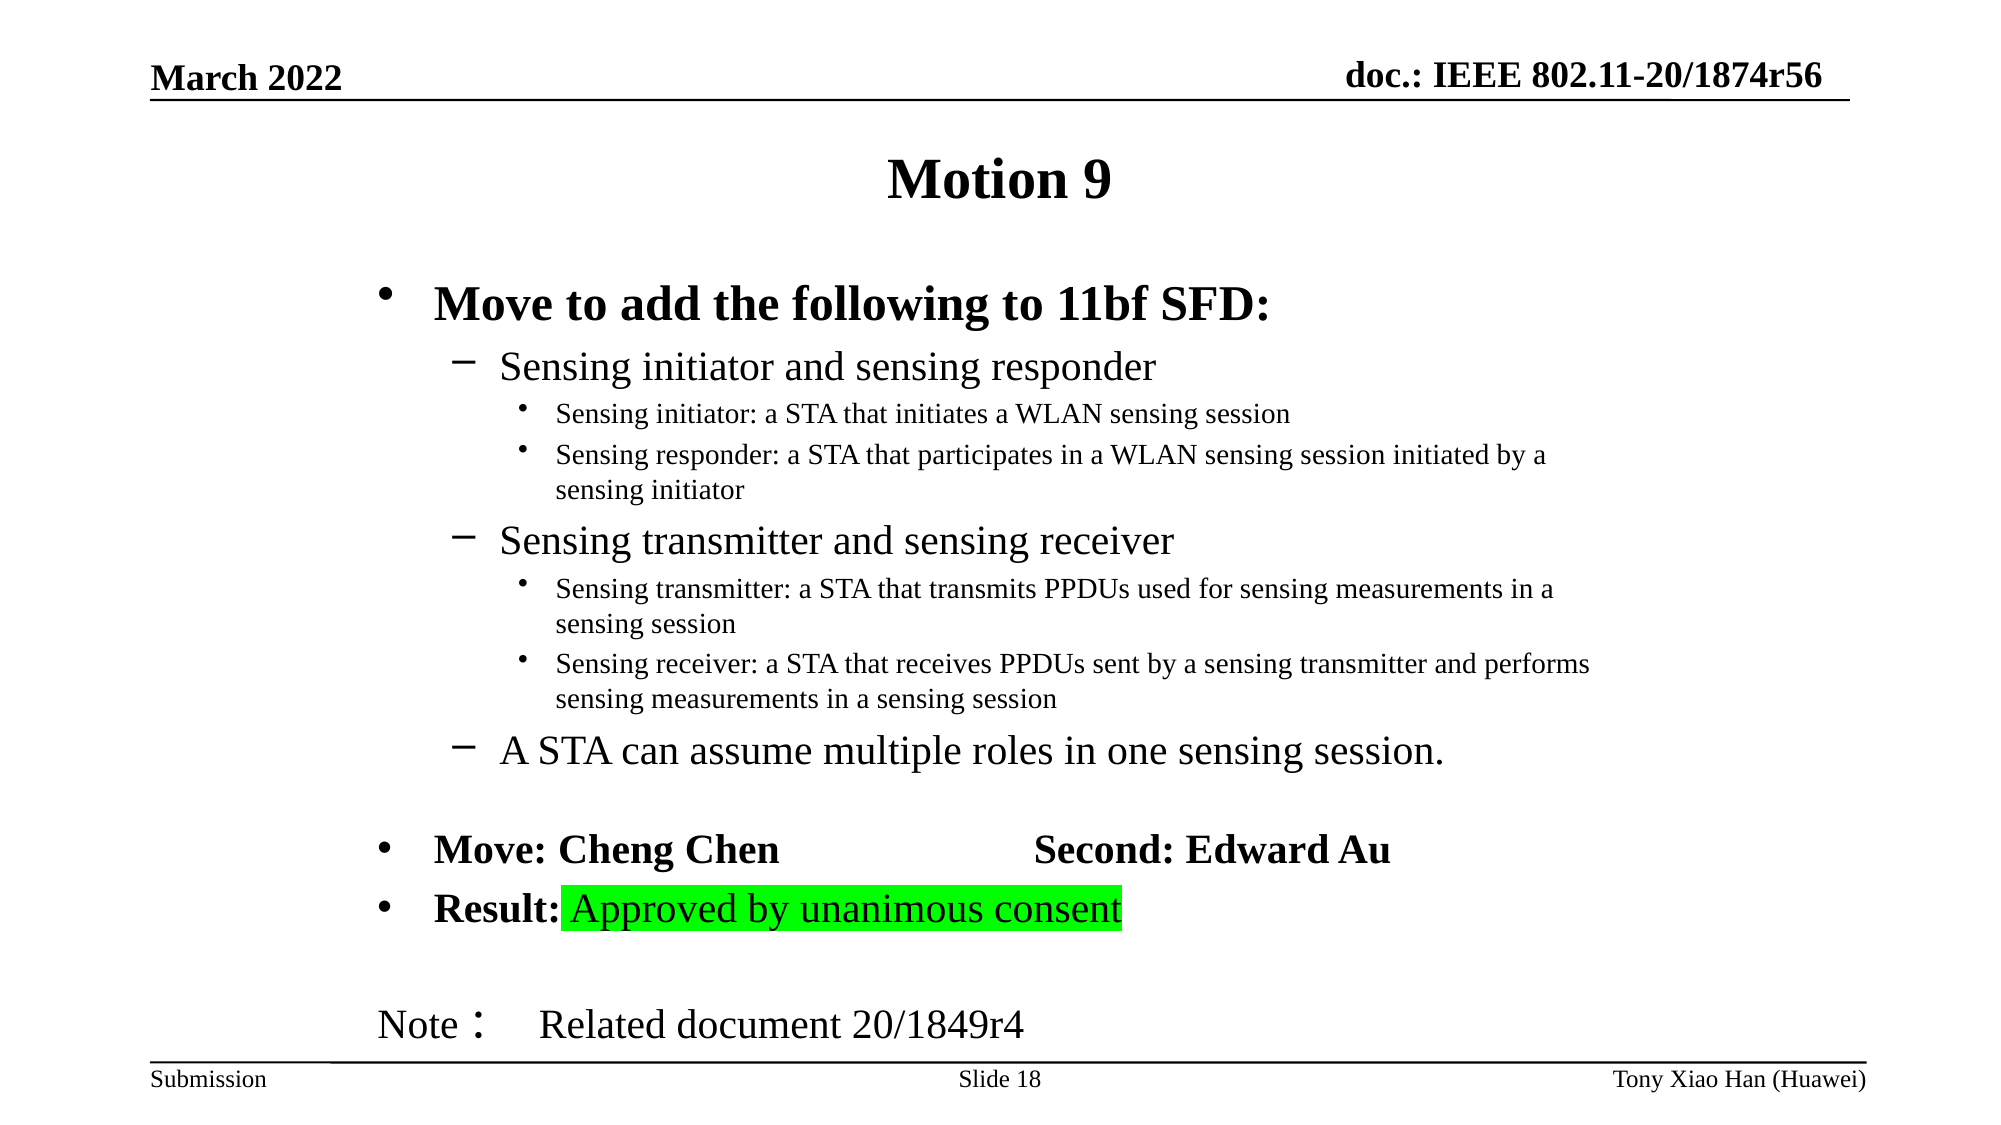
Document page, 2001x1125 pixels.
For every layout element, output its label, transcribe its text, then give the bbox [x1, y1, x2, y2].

text_box Motion 9 [362, 87, 1638, 262]
text_box Move to add the following to 11bf SFD: Sensing initiator and sensing responder Sensing initiator: a STA that initiates a WLAN sensing session Sensing responder: a STA that participates in a WLAN sensing session initiated by a sensing initiator Sensing transmitter and sensing receiver Sensing transmitter: a STA that transmits PPDUs used for sensing measurements in a sensing session Sensing receiver: a STA that receives PPDUs sent by a sensing transmitter and performs sensing measurements in a sensing session A STA can assume multiple roles in one sensing session. Move: Cheng Chen Second: Edward Au Result: Approved by unanimous consent Note： Related document 20/1849r4 [362, 262, 1638, 950]
